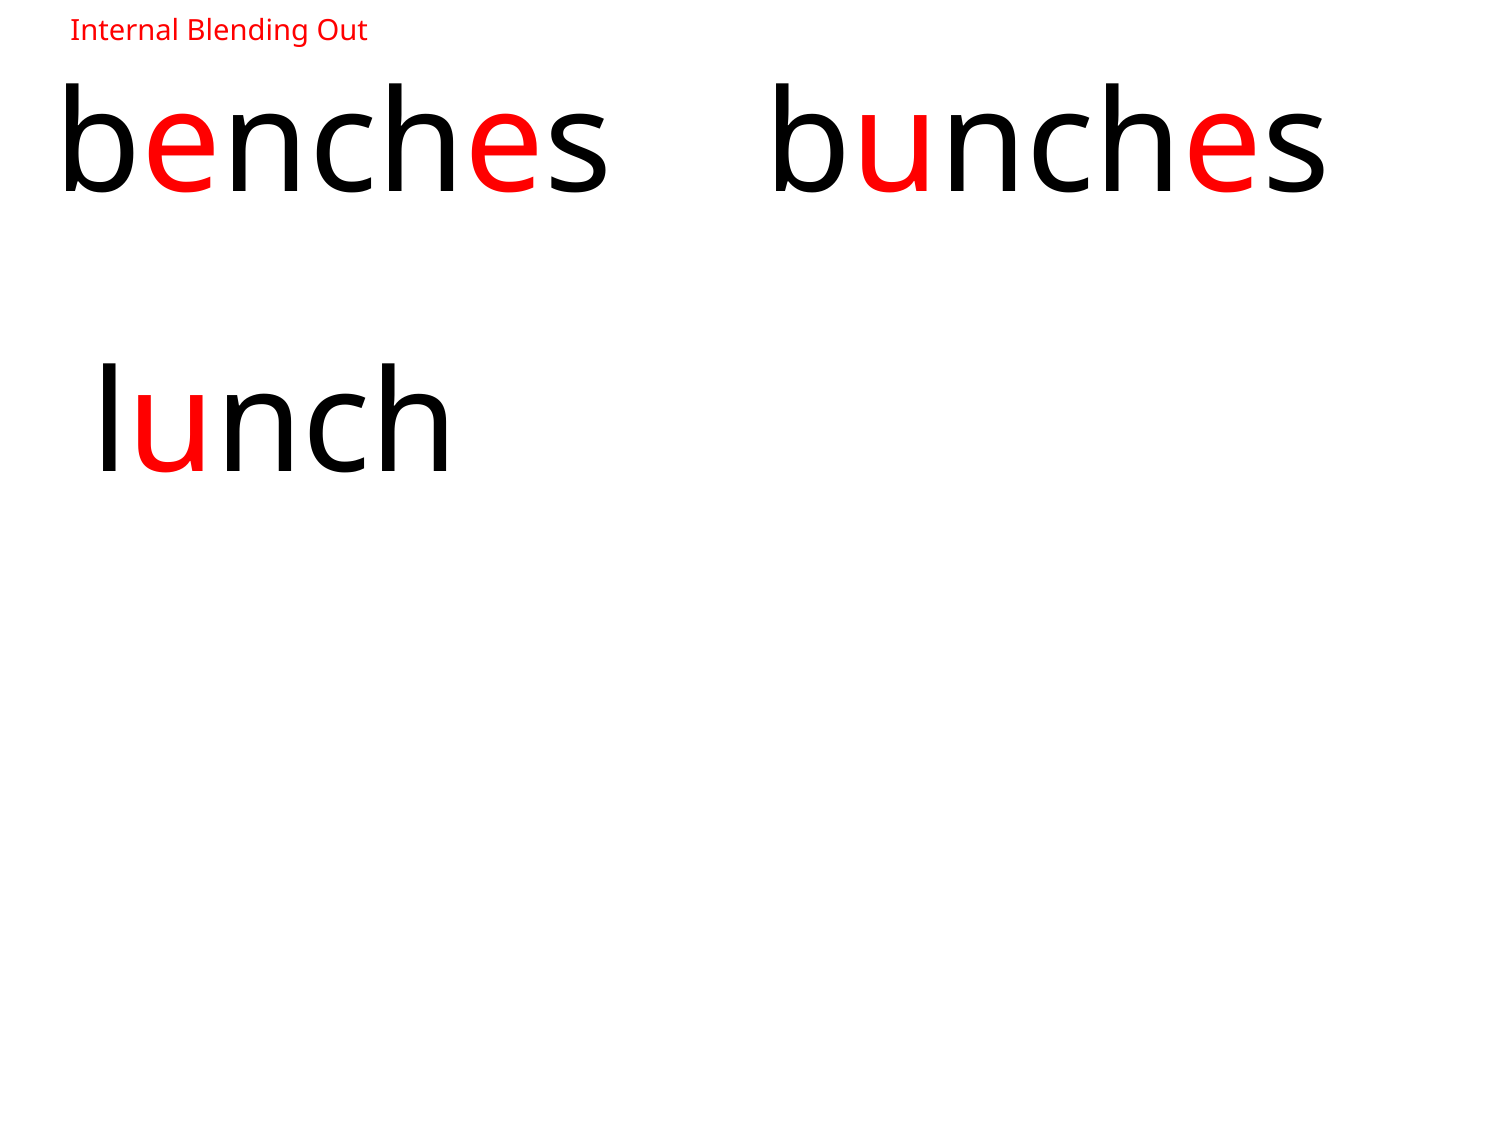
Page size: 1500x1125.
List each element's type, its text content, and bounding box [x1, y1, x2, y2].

text_box benches bunches lunch [39, 42, 1482, 508]
text_box Internal Blending Out [55, 4, 570, 54]
